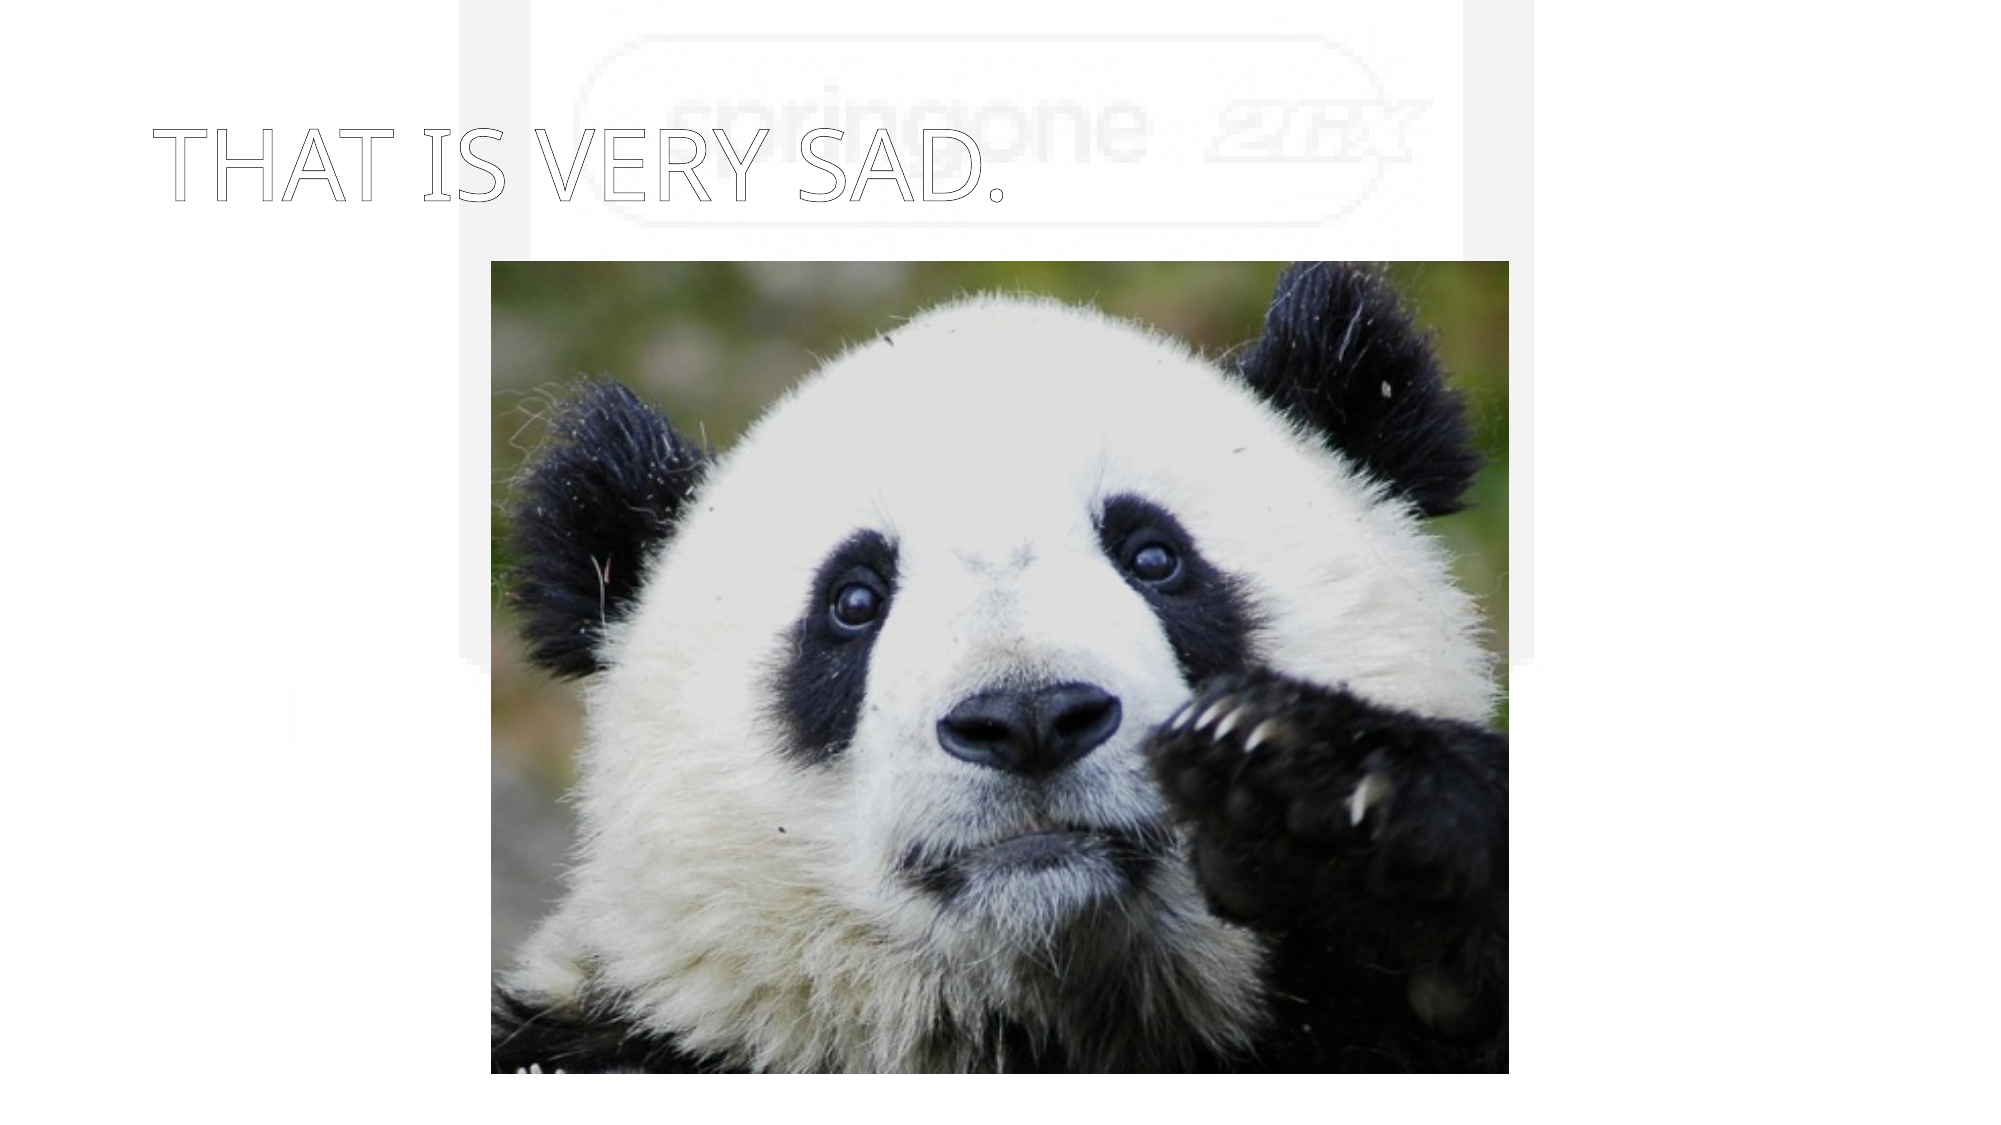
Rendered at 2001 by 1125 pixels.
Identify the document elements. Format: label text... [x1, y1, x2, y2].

picture [491, 261, 1509, 1074]
title That is very sad. [137, 59, 1863, 278]
